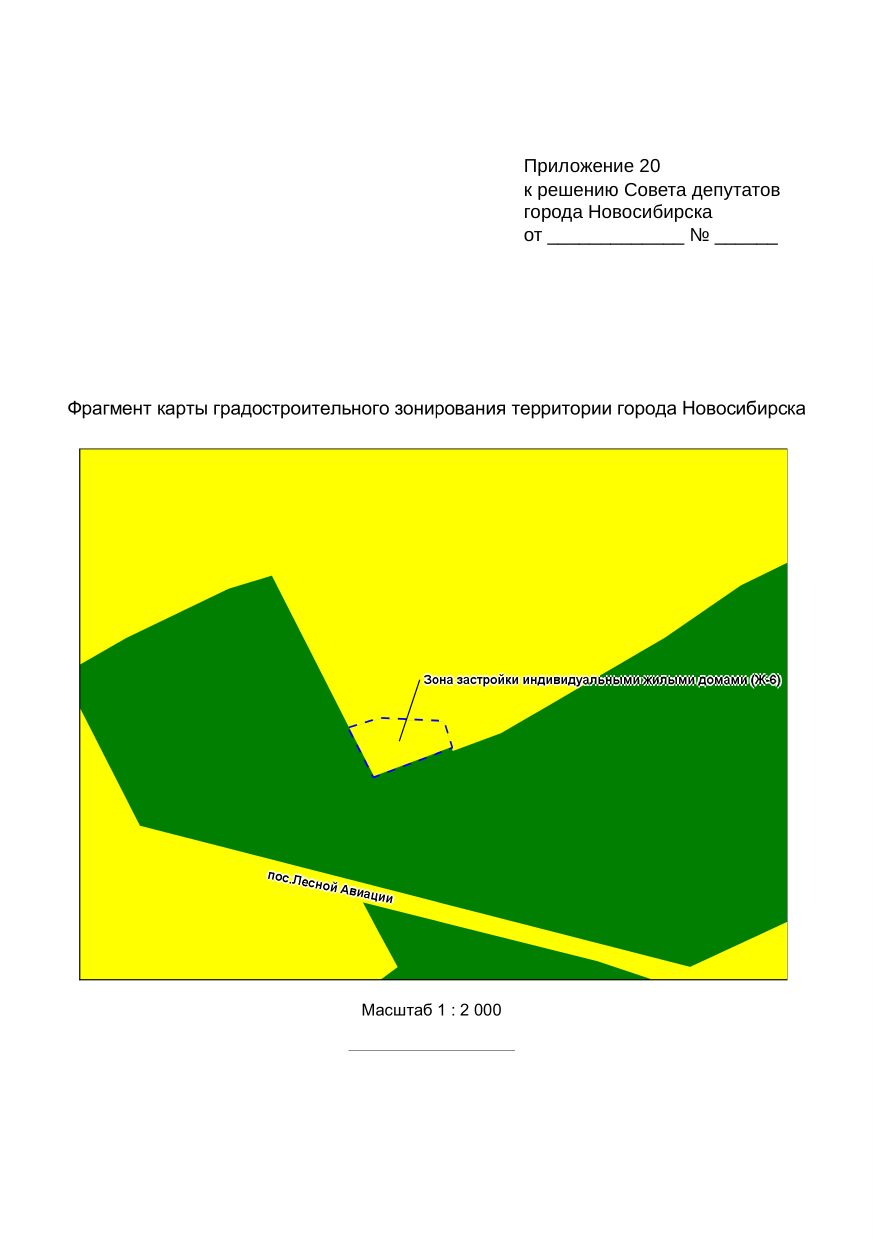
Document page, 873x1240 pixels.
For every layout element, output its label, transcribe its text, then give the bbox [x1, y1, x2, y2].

text_box Приложение 20 [523, 153, 711, 177]
picture [0, 257, 873, 1240]
text_box к решению Совета депутатов города Новосибирска от _____________ № ______ [523, 177, 791, 246]
